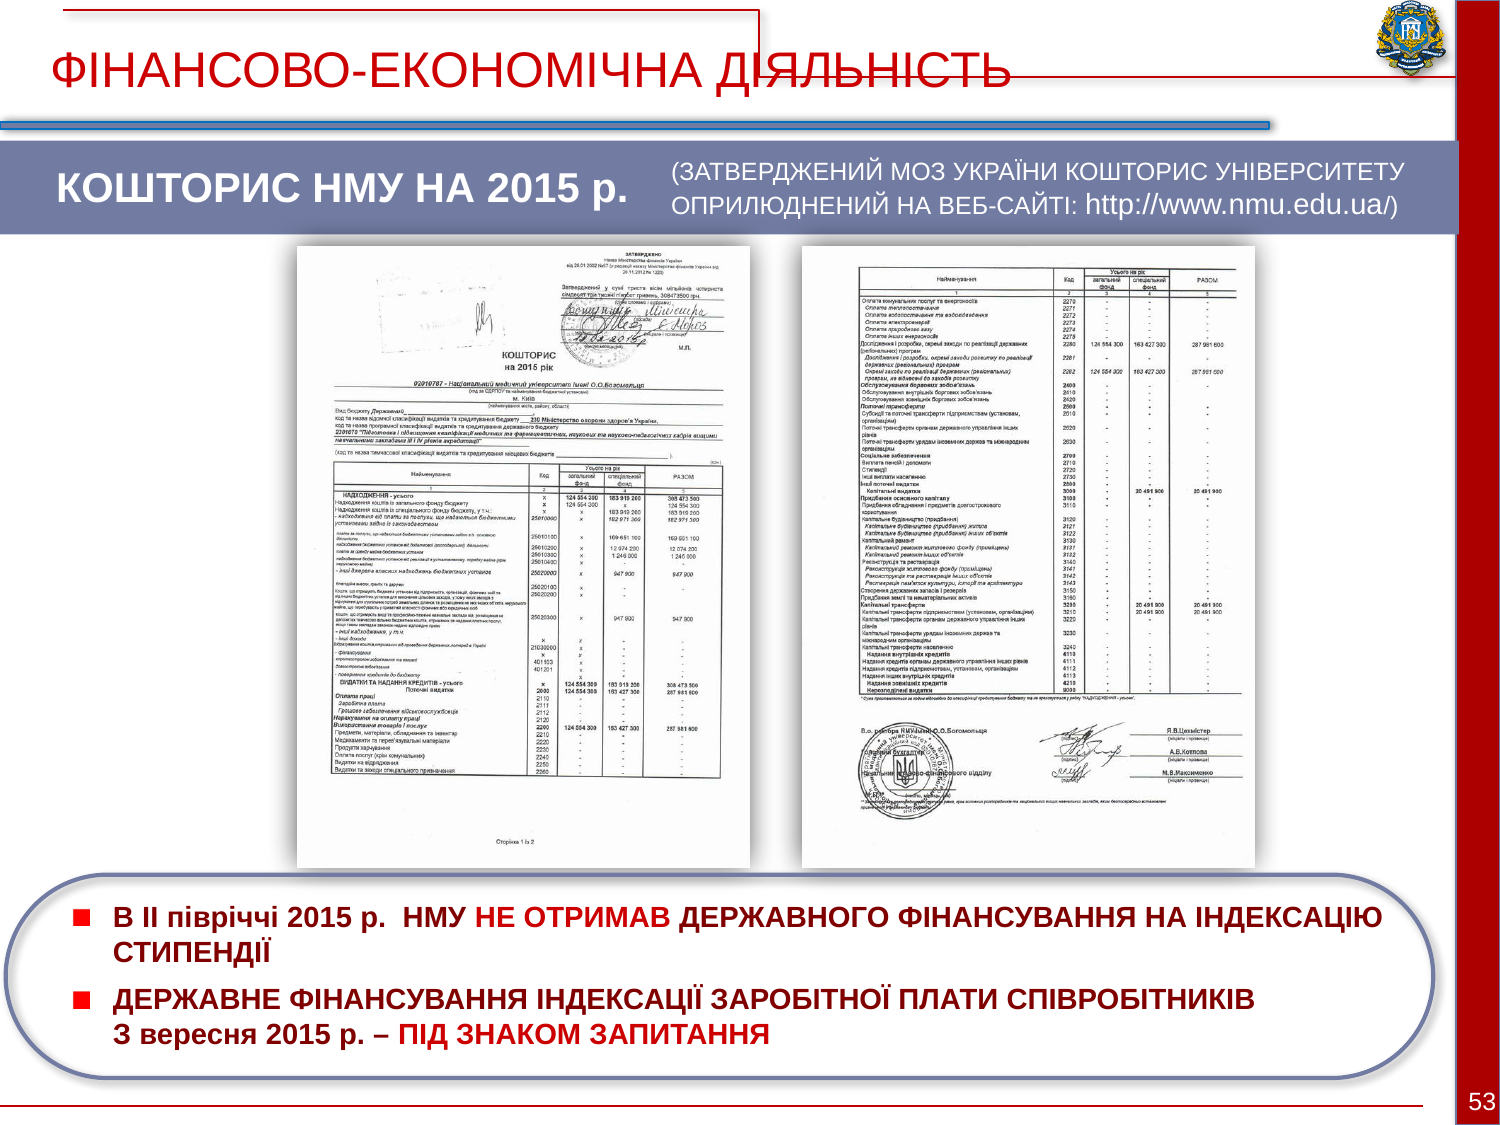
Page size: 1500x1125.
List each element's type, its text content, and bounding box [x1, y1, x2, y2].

text_box [3, 872, 1436, 1081]
text_box (ЗАТВЕРДЖЕНИЙ МОЗ УКРАЇНИ КОШТОРИС УНІВЕРСИТЕТУ ОПРИЛЮДНЕНИЙ НА ВЕБ-САЙТІ: http://www.nmu.edu.ua/) [656, 147, 1442, 228]
text_box КОШТОРИС НМУ НА 2015 р. [41, 153, 656, 219]
text_box [0, 137, 1462, 237]
picture [297, 245, 751, 868]
text_box ФІНАНСОВО-ЕКОНОМІЧНА ДІЯЛЬНІСТЬ [35, 29, 1382, 105]
picture [801, 245, 1255, 868]
slide_number 53 [1435, 1066, 1500, 1125]
